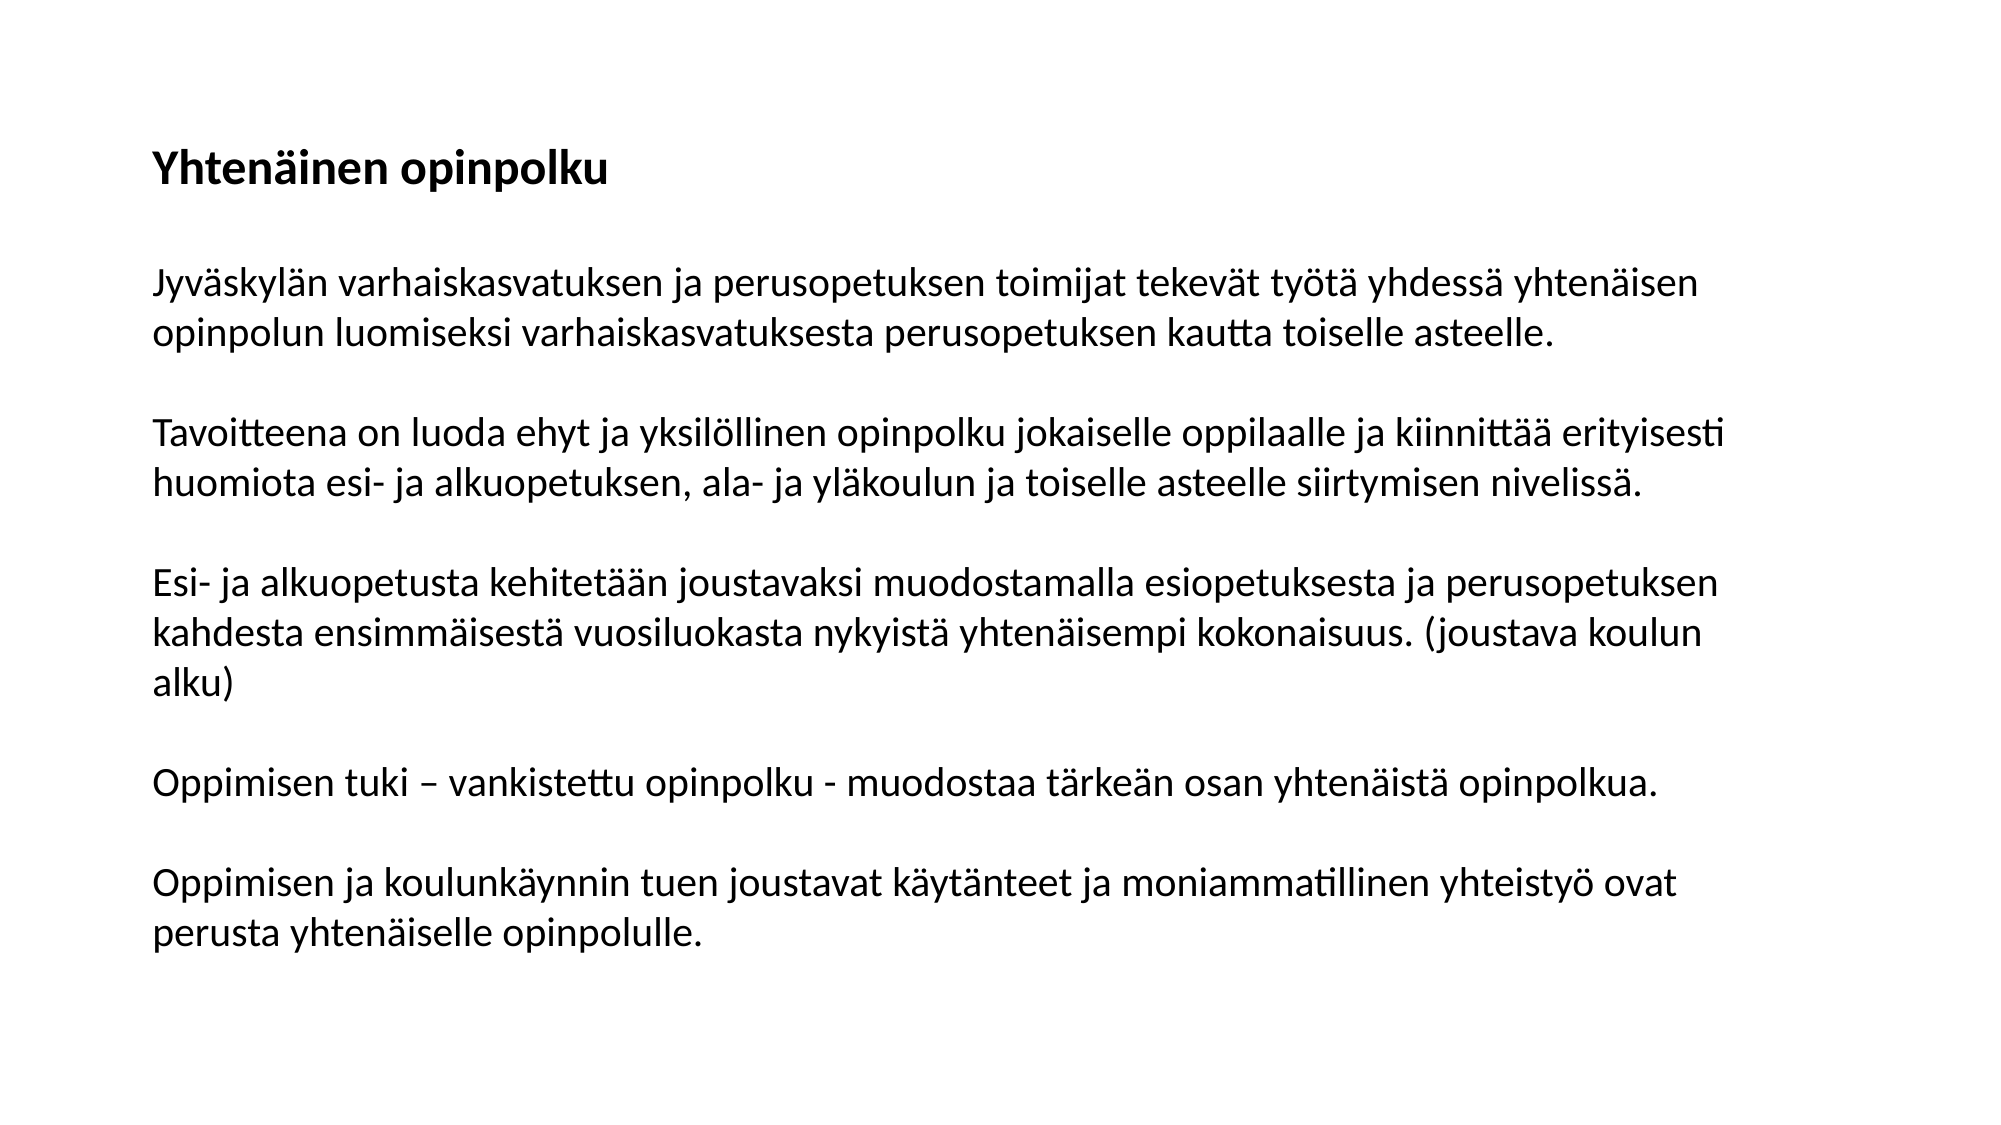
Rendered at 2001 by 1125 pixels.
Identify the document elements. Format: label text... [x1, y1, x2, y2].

title Yhtenäinen opinpolku [137, 59, 1863, 278]
text_box Jyväskylän varhaiskasvatuksen ja perusopetuksen toimijat tekevät työtä yhdessä yhtenäisen opinpolun luomiseksi varhaiskasvatuksesta perusopetuksen kautta toiselle asteelle. Tavoitteena on luoda ehyt ja yksilöllinen opinpolku jokaiselle oppilaalle ja kiinnittää erityisesti huomiota esi- ja alkuopetuksen, ala- ja yläkoulun ja toiselle asteelle siirtymisen nivelissä. Esi- ja alkuopetusta kehitetään joustavaksi muodostamalla esiopetuksesta ja perusopetuksen kahdesta ensimmäisestä vuosiluokasta nykyistä yhtenäisempi kokonaisuus. (joustava koulun alku) Oppimisen tuki – vankistettu opinpolku - muodostaa tärkeän osan yhtenäistä opinpolkua. Oppimisen ja koulunkäynnin tuen joustavat käytänteet ja moniammatillinen yhteistyö ovat perusta yhtenäiselle opinpolulle. [137, 247, 1747, 1013]
